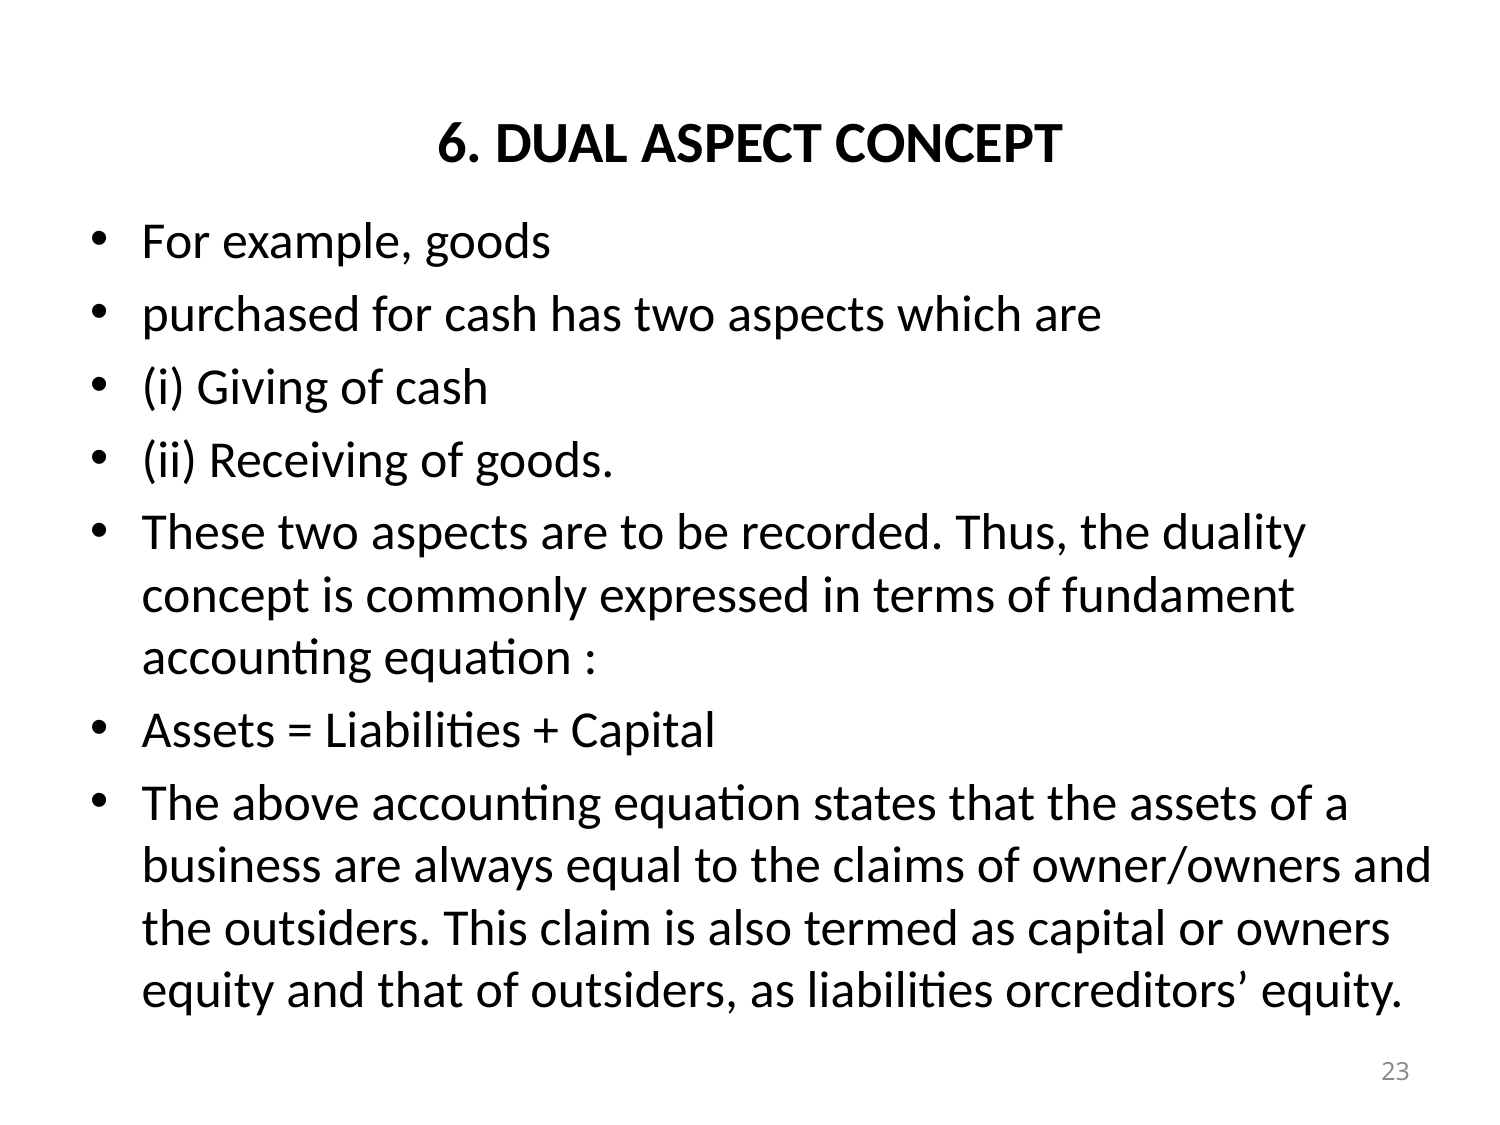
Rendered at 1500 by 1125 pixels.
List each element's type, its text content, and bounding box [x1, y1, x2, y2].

slide_number 23 [1074, 1042, 1425, 1103]
list For example, goods purchased for cash has two aspects which are (i) Giving of cash (ii) Receiving of goods. These two aspects are to be recorded. Thus, the duality concept is commonly expressed in terms of fundament accounting equation : Assets = Liabilities + Capital The above accounting equation states that the assets of a business are always equal to the claims of owner/owners and the outsiders. This claim is also termed as capital or owners equity and that of outsiders, as liabilities orcreditors’ equity. [75, 199, 1454, 1079]
title 6. DUAL ASPECT CONCEPT [75, 45, 1425, 199]
